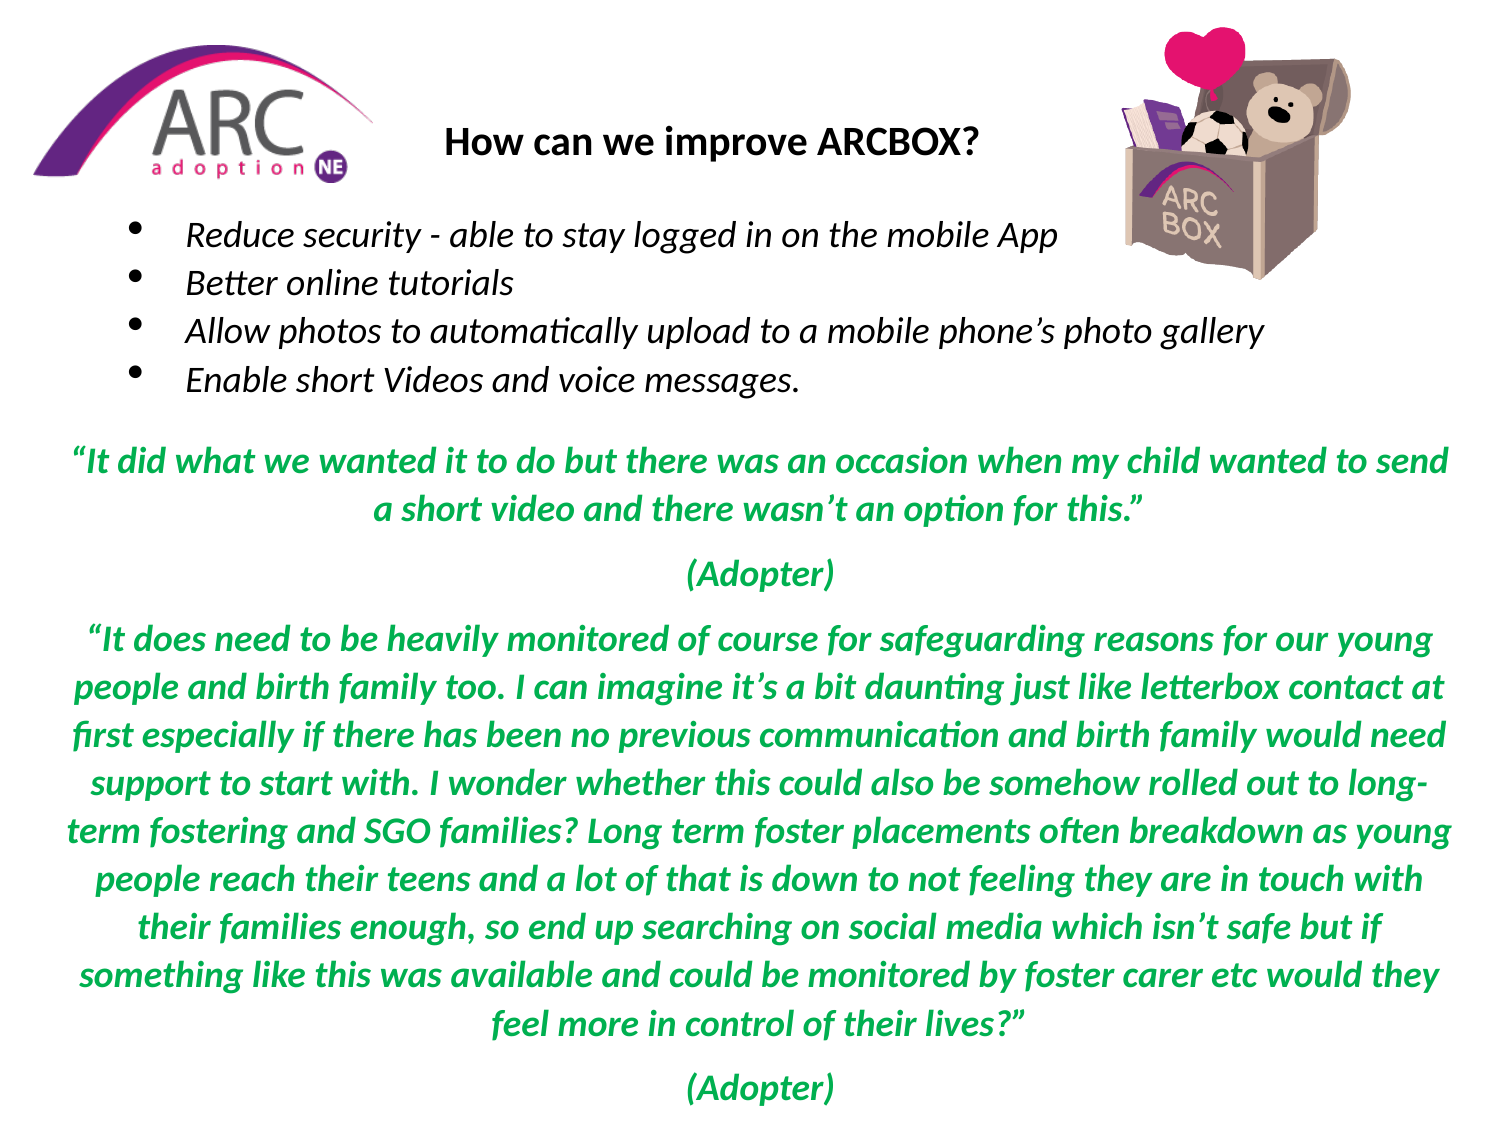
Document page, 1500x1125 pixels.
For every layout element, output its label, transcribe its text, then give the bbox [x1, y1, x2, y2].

picture [1120, 25, 1353, 281]
picture [33, 45, 373, 183]
text_box How can we improve ARCBOX? [379, 102, 1045, 172]
text_box Reduce security - able to stay logged in on the mobile App Better online tutorials Allow photos to automatically upload to a mobile phone’s photo gallery Enable short Videos and voice messages. [114, 199, 1407, 425]
text_box “It did what we wanted it to do but there was an occasion when my child wanted to send a short video and there wasn’t an option for this.” (Adopter) “It does need to be heavily monitored of course for safeguarding reasons for our young people and birth family too. I can imagine it’s a bit daunting just like letterbox contact at first especially if there has been no previous communication and birth family would need support to start with. I wonder whether this could also be somehow rolled out to long-term fostering and SGO families? Long term foster placements often breakdown as young people reach their teens and a lot of that is down to not feeling they are in touch with their families enough, so end up searching on social media which isn’t safe but if something like this was available and could be monitored by foster carer etc would they feel more in control of their lives?” (Adopter) [44, 425, 1477, 1125]
